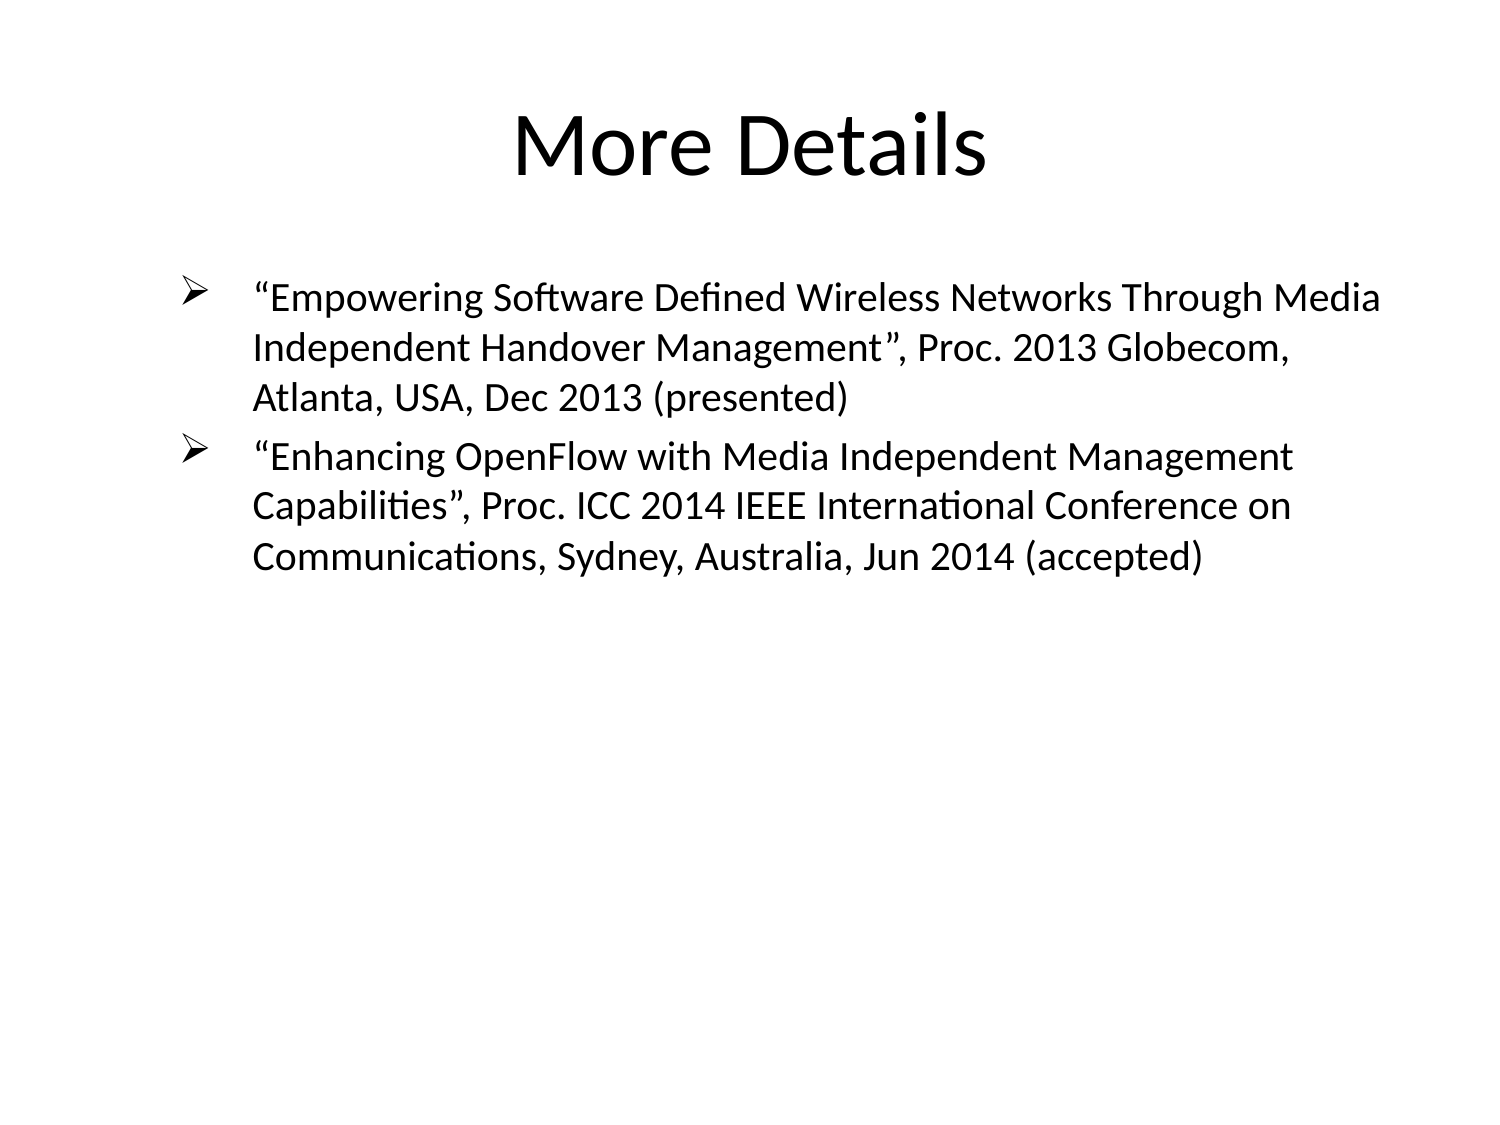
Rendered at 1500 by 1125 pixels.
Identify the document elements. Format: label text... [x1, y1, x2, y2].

title More Details [75, 45, 1425, 233]
list “Empowering Software Defined Wireless Networks Through Media Independent Handover Management”, Proc. 2013 Globecom, Atlanta, USA, Dec 2013 (presented) “Enhancing OpenFlow with Media Independent Management Capabilities”, Proc. ICC 2014 IEEE International Conference on Communications, Sydney, Australia, Jun 2014 (accepted) [75, 262, 1425, 1005]
